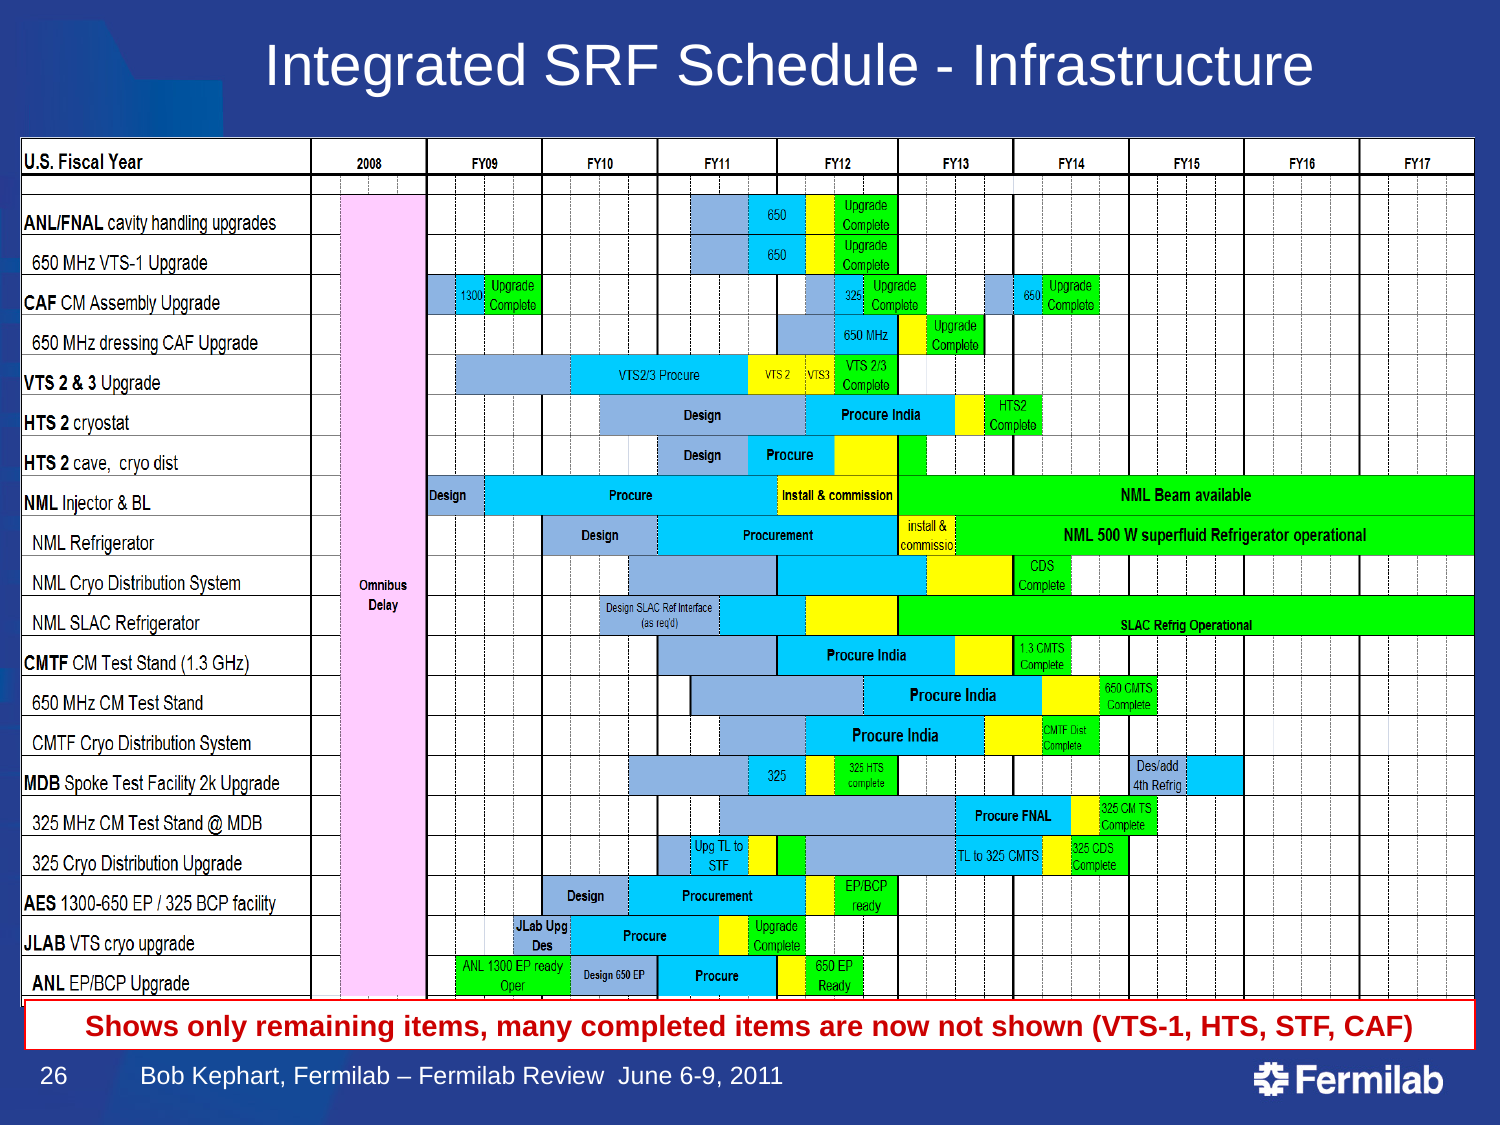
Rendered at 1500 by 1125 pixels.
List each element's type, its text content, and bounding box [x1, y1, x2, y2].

slide_number 26 [24, 1050, 113, 1098]
text_box Shows only remaining items, many completed items are now not shown (VTS-1, HTS, STF, CAF) [24, 1016, 1475, 1050]
footer Bob Kephart, Fermilab – Fermilab Review June 6-9, 2011 [124, 1050, 1188, 1098]
title Integrated SRF Schedule - Infrastructure [249, 0, 1376, 126]
picture [0, 0, 1500, 1125]
